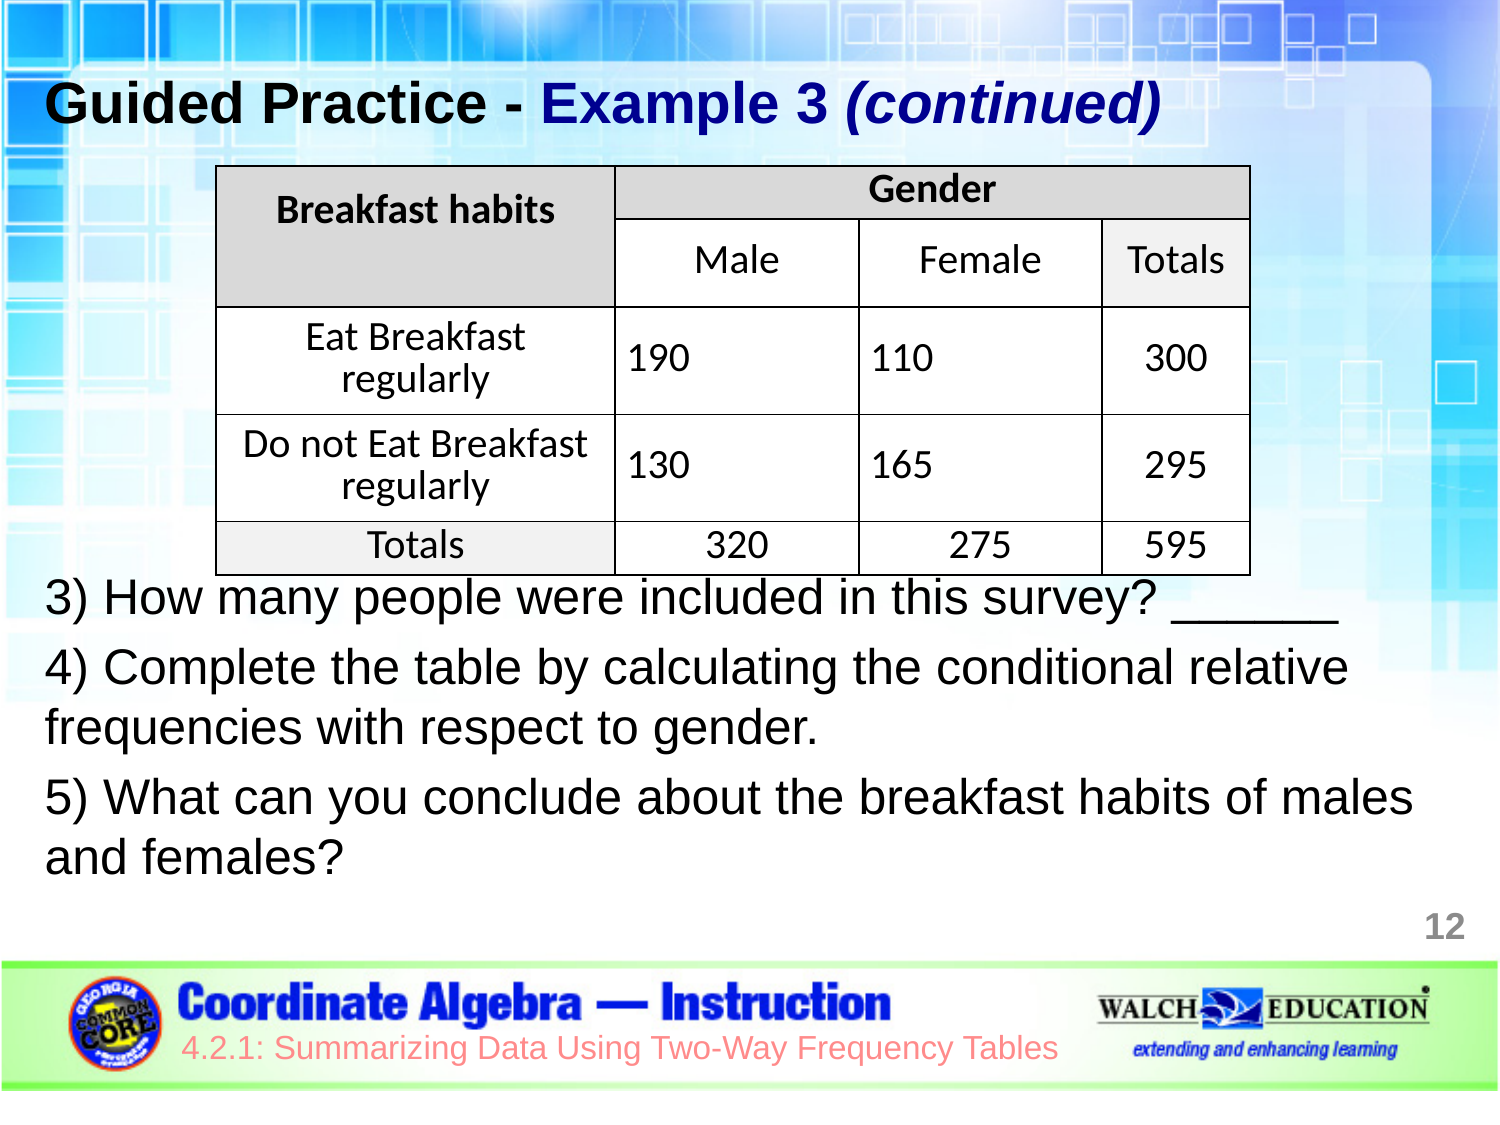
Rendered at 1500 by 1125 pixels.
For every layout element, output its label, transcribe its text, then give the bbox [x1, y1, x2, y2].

table_cell Totals [217, 522, 614, 574]
table_cell 320 [616, 522, 858, 574]
table_cell 295 [1103, 415, 1249, 521]
table_cell 130 [616, 415, 858, 521]
table_cell Female [860, 220, 1101, 306]
picture [1, 0, 1500, 1091]
table_cell Male [616, 220, 858, 306]
table_cell 110 [860, 308, 1101, 414]
subtitle Guided Practice - Example 3 (continued) 3) How many people were included in this survey? ______ 4) Complete the table by calculating the conditional relative frequencies with respect to gender. 5) What can you conclude about the breakfast habits of males and females? [29, 57, 1481, 1025]
slide_number 12 [1361, 901, 1481, 949]
table_header Breakfast habits [217, 167, 614, 306]
table_cell 300 [1103, 308, 1249, 414]
table_cell Totals [1103, 220, 1249, 306]
table_cell Do not Eat Breakfast regularly [217, 415, 614, 521]
table_cell 595 [1103, 522, 1249, 574]
table_cell 190 [616, 308, 858, 414]
table_cell Eat Breakfast regularly [217, 308, 614, 414]
footer 4.2.1: Summarizing Data Using Two-Way Frequency Tables [166, 1024, 1080, 1069]
table_header Gender [616, 167, 1249, 218]
table_cell 165 [860, 415, 1101, 521]
table_cell 275 [860, 522, 1101, 574]
